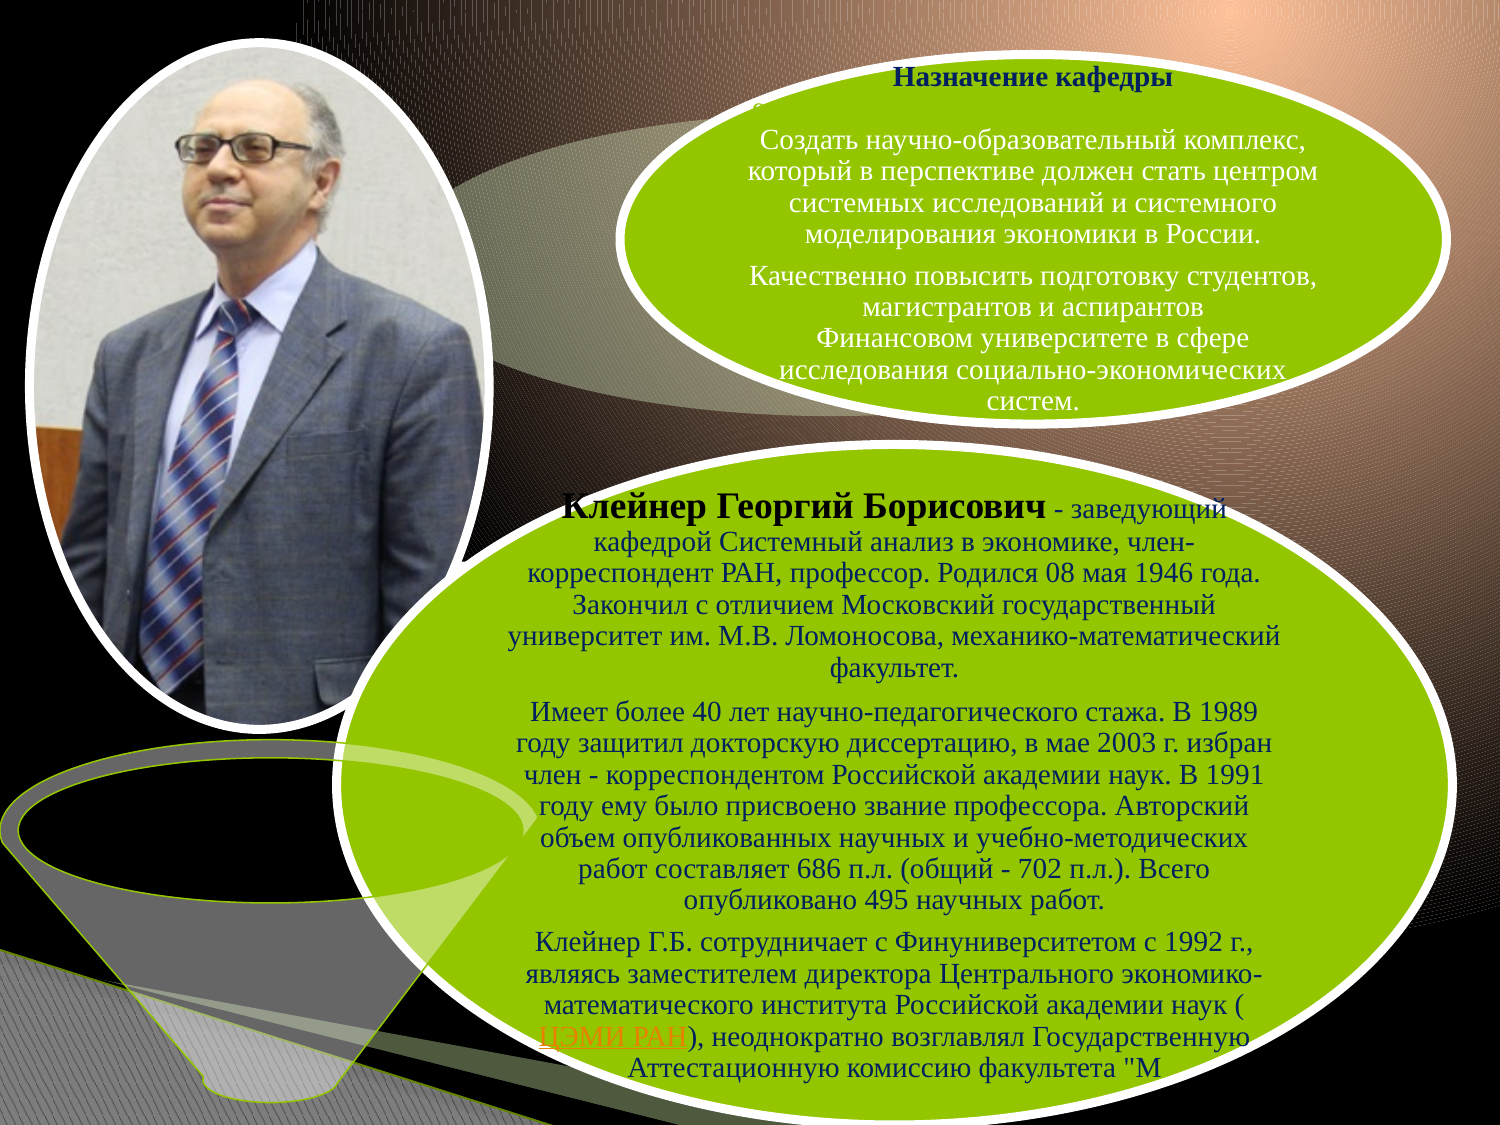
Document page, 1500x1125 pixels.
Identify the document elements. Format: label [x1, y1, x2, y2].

text_box [0, 42, 1459, 1125]
